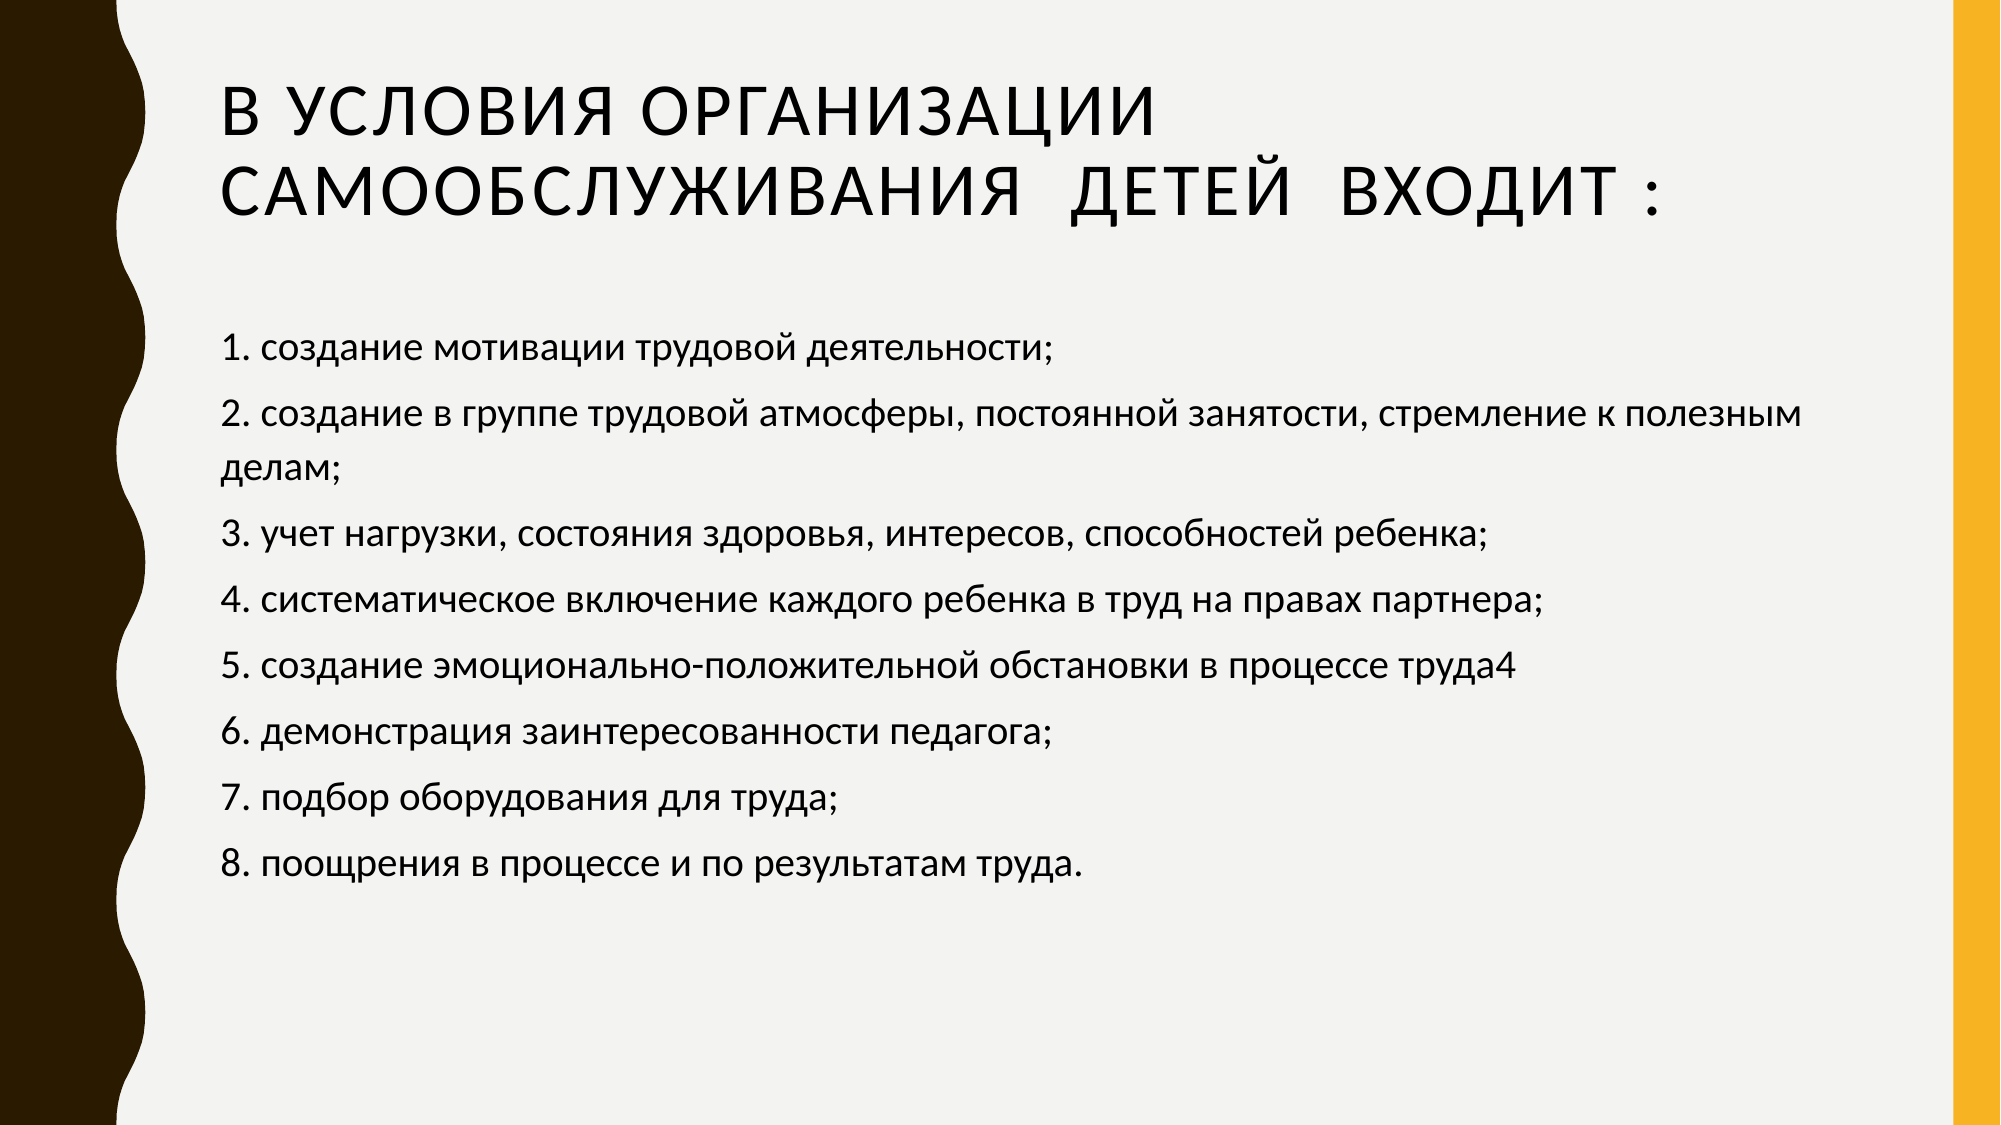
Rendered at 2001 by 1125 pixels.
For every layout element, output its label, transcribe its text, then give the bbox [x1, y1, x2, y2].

list 1. создание мотивации трудовой деятельности; 2. создание в группе трудовой атмосферы, постоянной занятости, стремление к полезным делам; 3. учет нагрузки, состояния здоровья, интересов, способностей ребенка; 4. систематическое включение каждого ребенка в труд на правах партнера; 5. создание эмоционально-положительной обстановки в процессе труда4 6. демонстрация заинтересованности педагога; 7. подбор оборудования для труда; 8. поощрения в процессе и по результатам труда. [205, 307, 1875, 897]
title В условия организации самообслуживания детей входит : [205, 62, 1875, 307]
